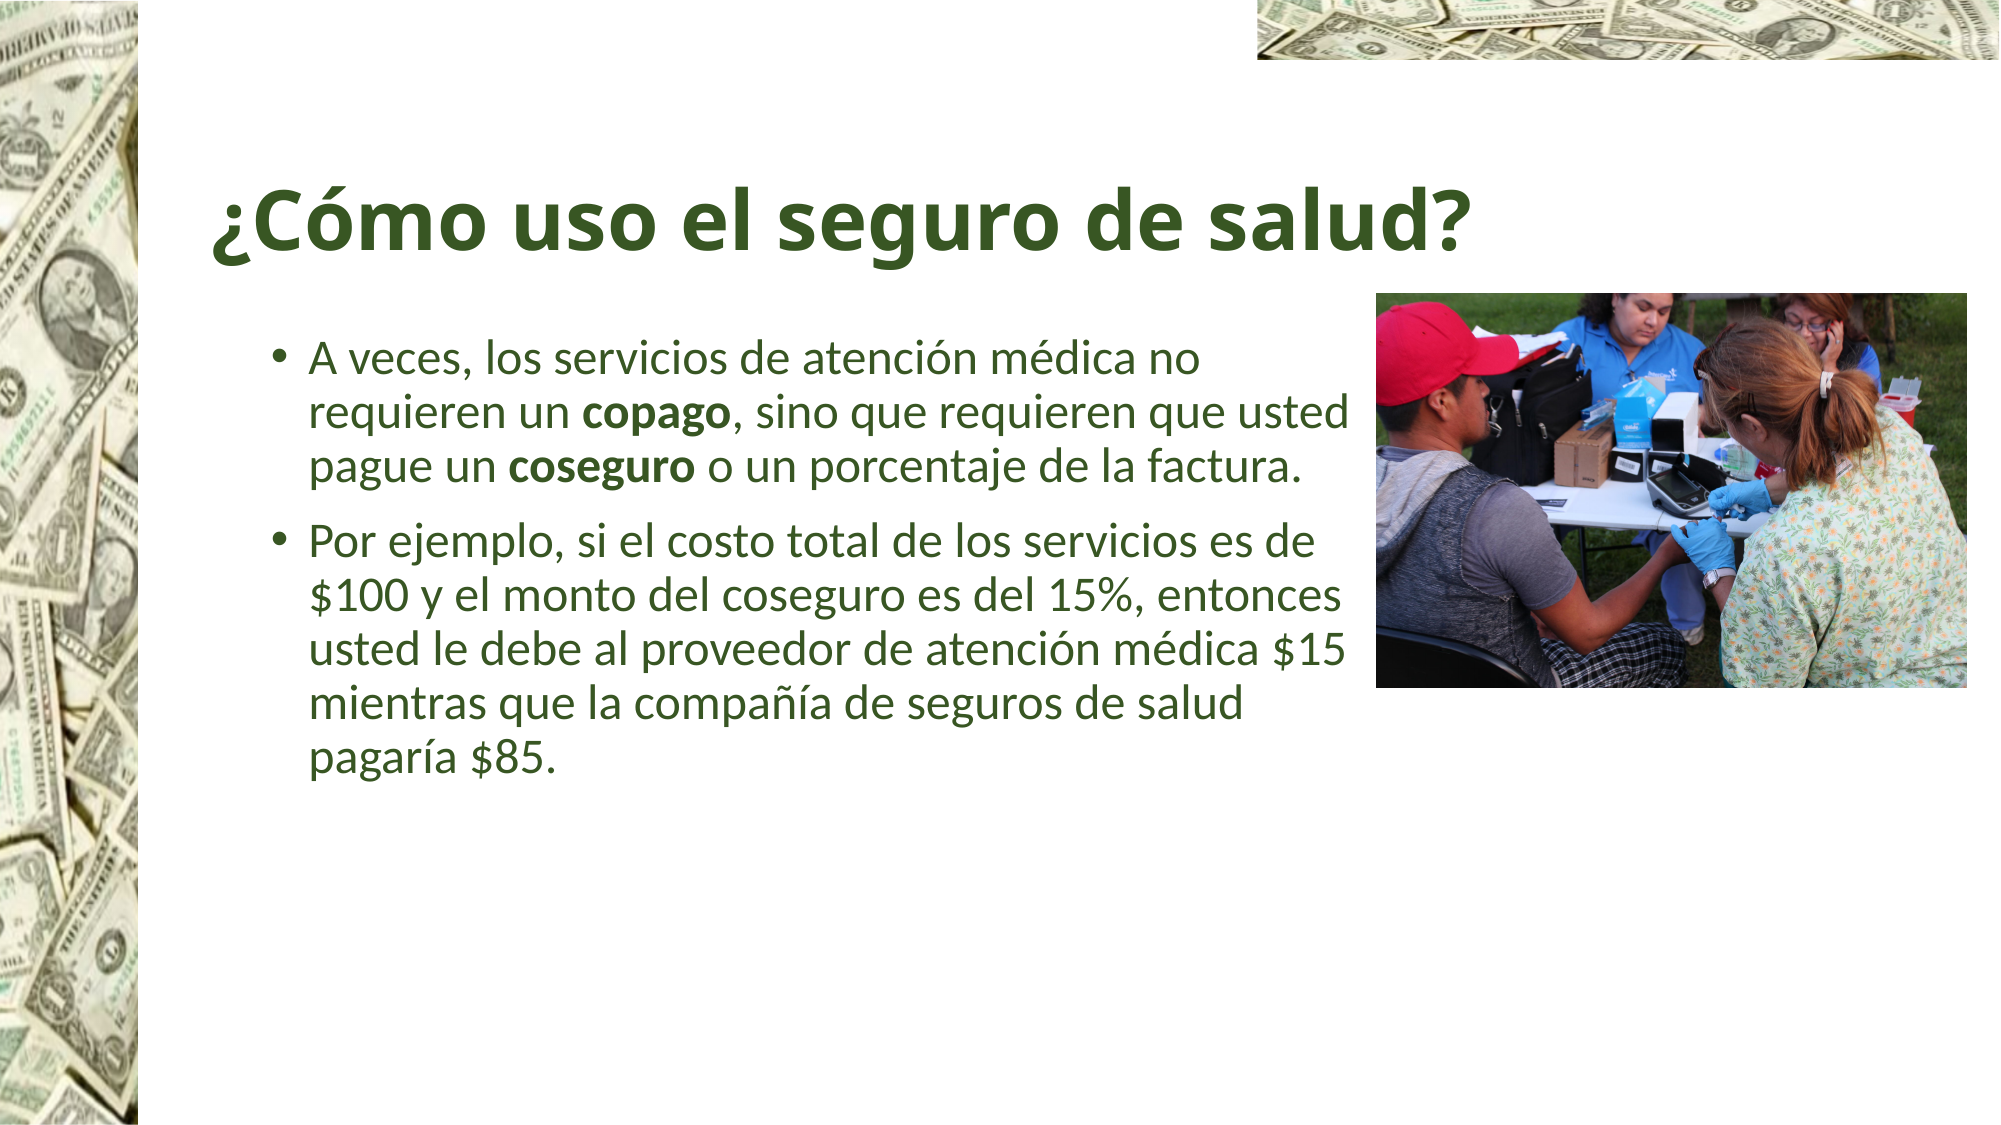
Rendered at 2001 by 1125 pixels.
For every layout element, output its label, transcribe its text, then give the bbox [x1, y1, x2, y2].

list A veces, los servicios de atención médica no requieren un copago, sino que requieren que usted pague un coseguro o un porcentaje de la factura. Por ejemplo, si el costo total de los servicios es de $100 y el monto del coseguro es del 15%, entonces usted le debe al proveedor de atención médica $15 mientras que la compañía de seguros de salud pagaría $85. [255, 243, 1420, 828]
title ¿Cómo uso el seguro de salud? [196, 59, 1863, 278]
picture [1376, 293, 1967, 688]
picture [0, 2, 138, 1124]
picture [1258, 0, 1999, 60]
